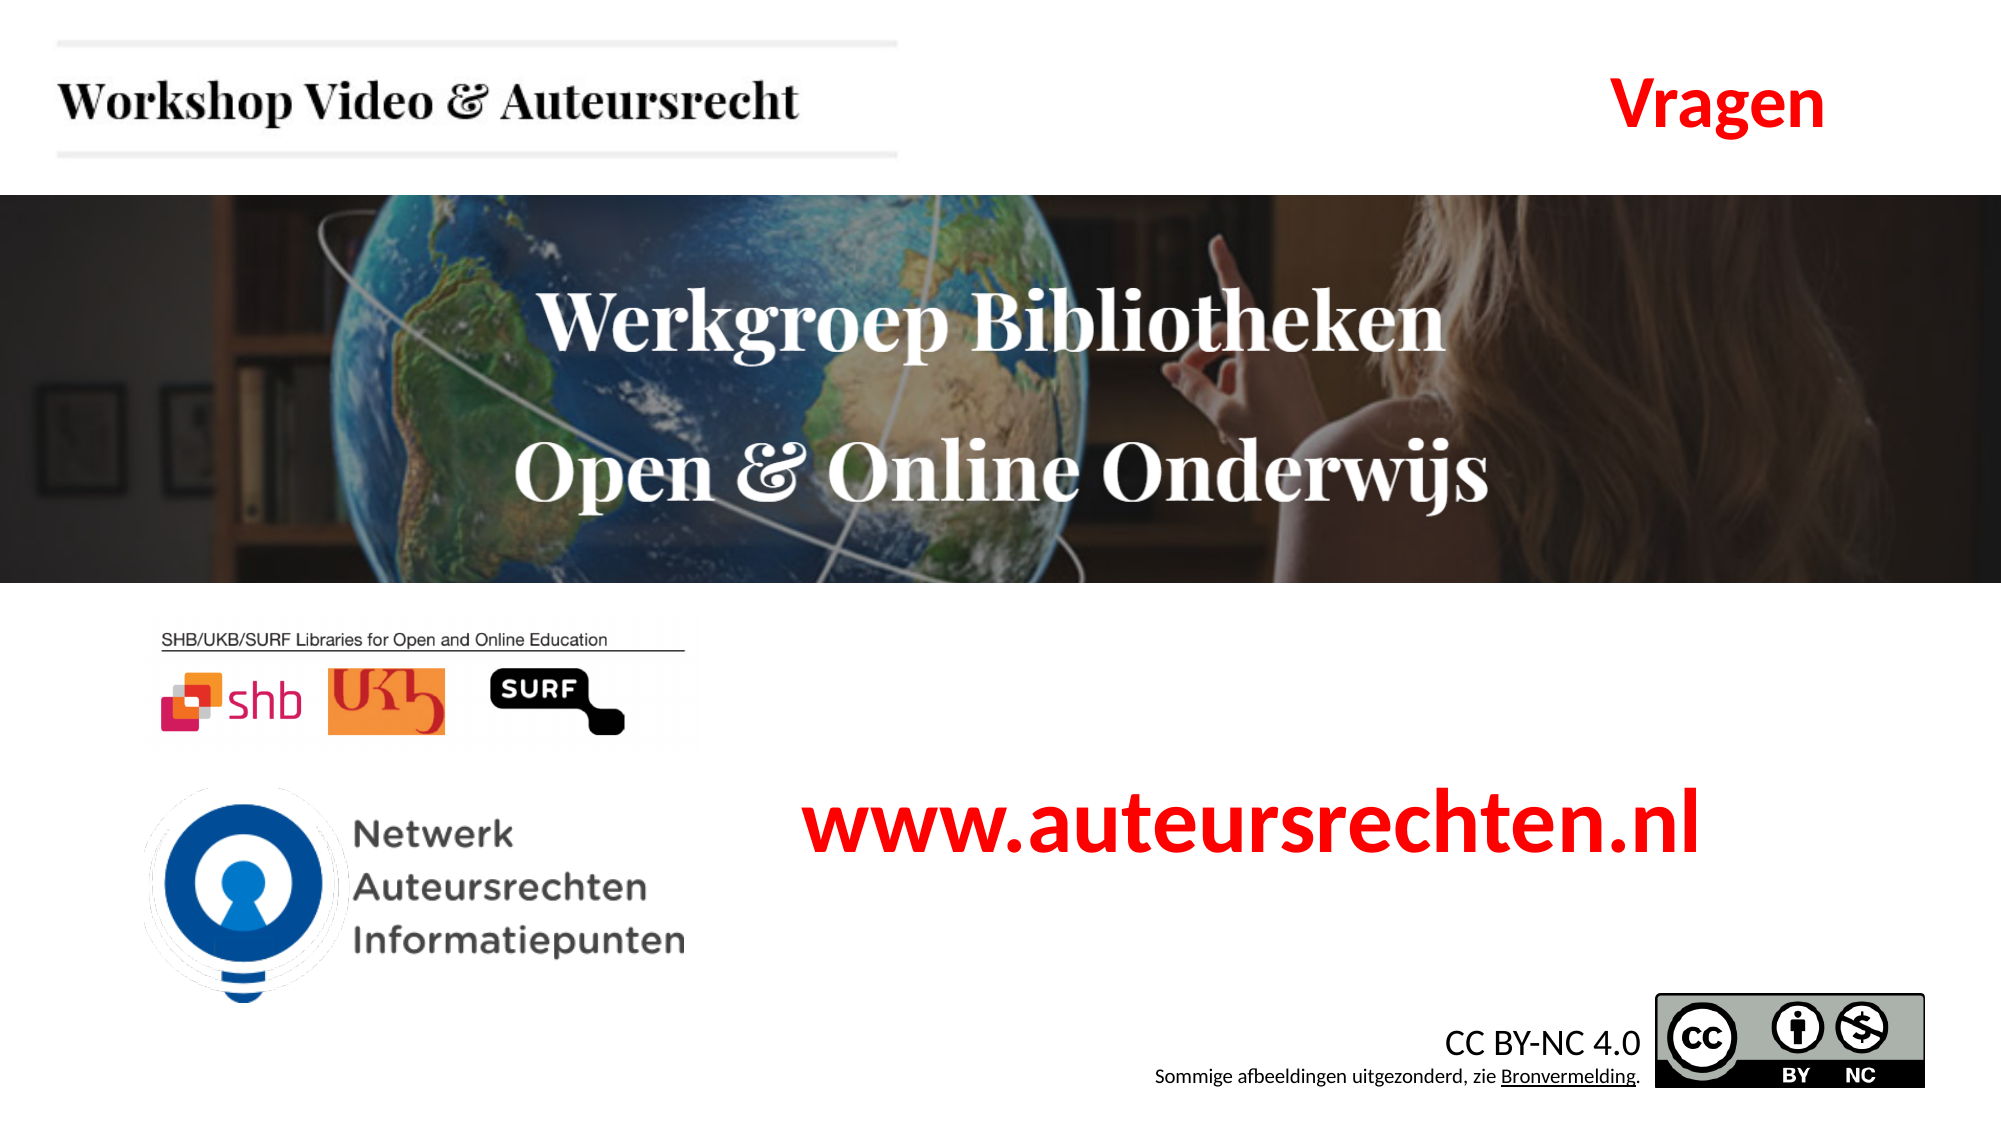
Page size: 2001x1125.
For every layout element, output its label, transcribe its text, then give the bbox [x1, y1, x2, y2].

picture [1655, 993, 1925, 1088]
text_box CC BY-NC 4.0 Sommige afbeeldingen uitgezonderd, zie Bronvermelding. [726, 1010, 1656, 1096]
text_box Vragen [1378, 44, 1842, 150]
text_box www.auteursrechten.nl [787, 753, 1977, 878]
picture [143, 616, 701, 754]
picture [0, 195, 2001, 583]
picture [143, 787, 684, 1004]
picture [41, 28, 907, 168]
